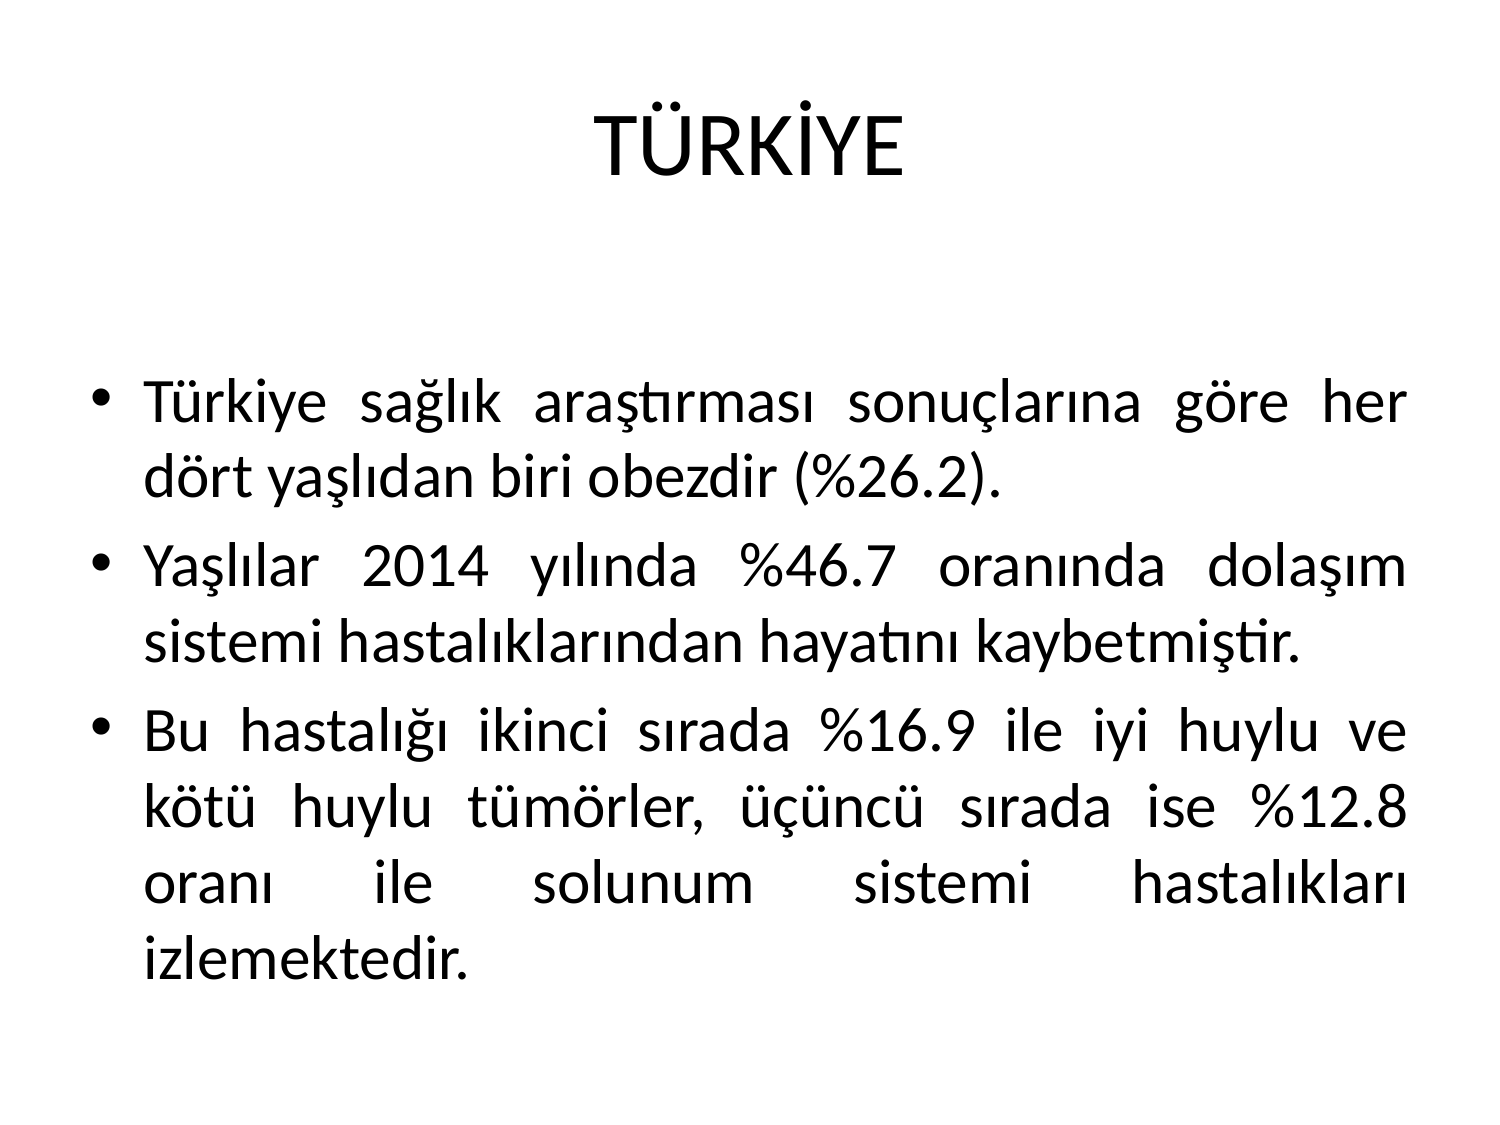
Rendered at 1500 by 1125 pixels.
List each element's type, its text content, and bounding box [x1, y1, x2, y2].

list Türkiye sağlık araştırması sonuçlarına göre her dört yaşlıdan biri obezdir (%26.2). Yaşlılar 2014 yılında %46.7 oranında dolaşım sistemi hastalıklarından hayatını kaybetmiştir. Bu hastalığı ikinci sırada %16.9 ile iyi huylu ve kötü huylu tümörler, üçüncü sırada ise %12.8 oranı ile solunum sistemi hastalıkları izlemektedir. [75, 262, 1425, 1005]
title TÜRKİYE [75, 45, 1425, 233]
